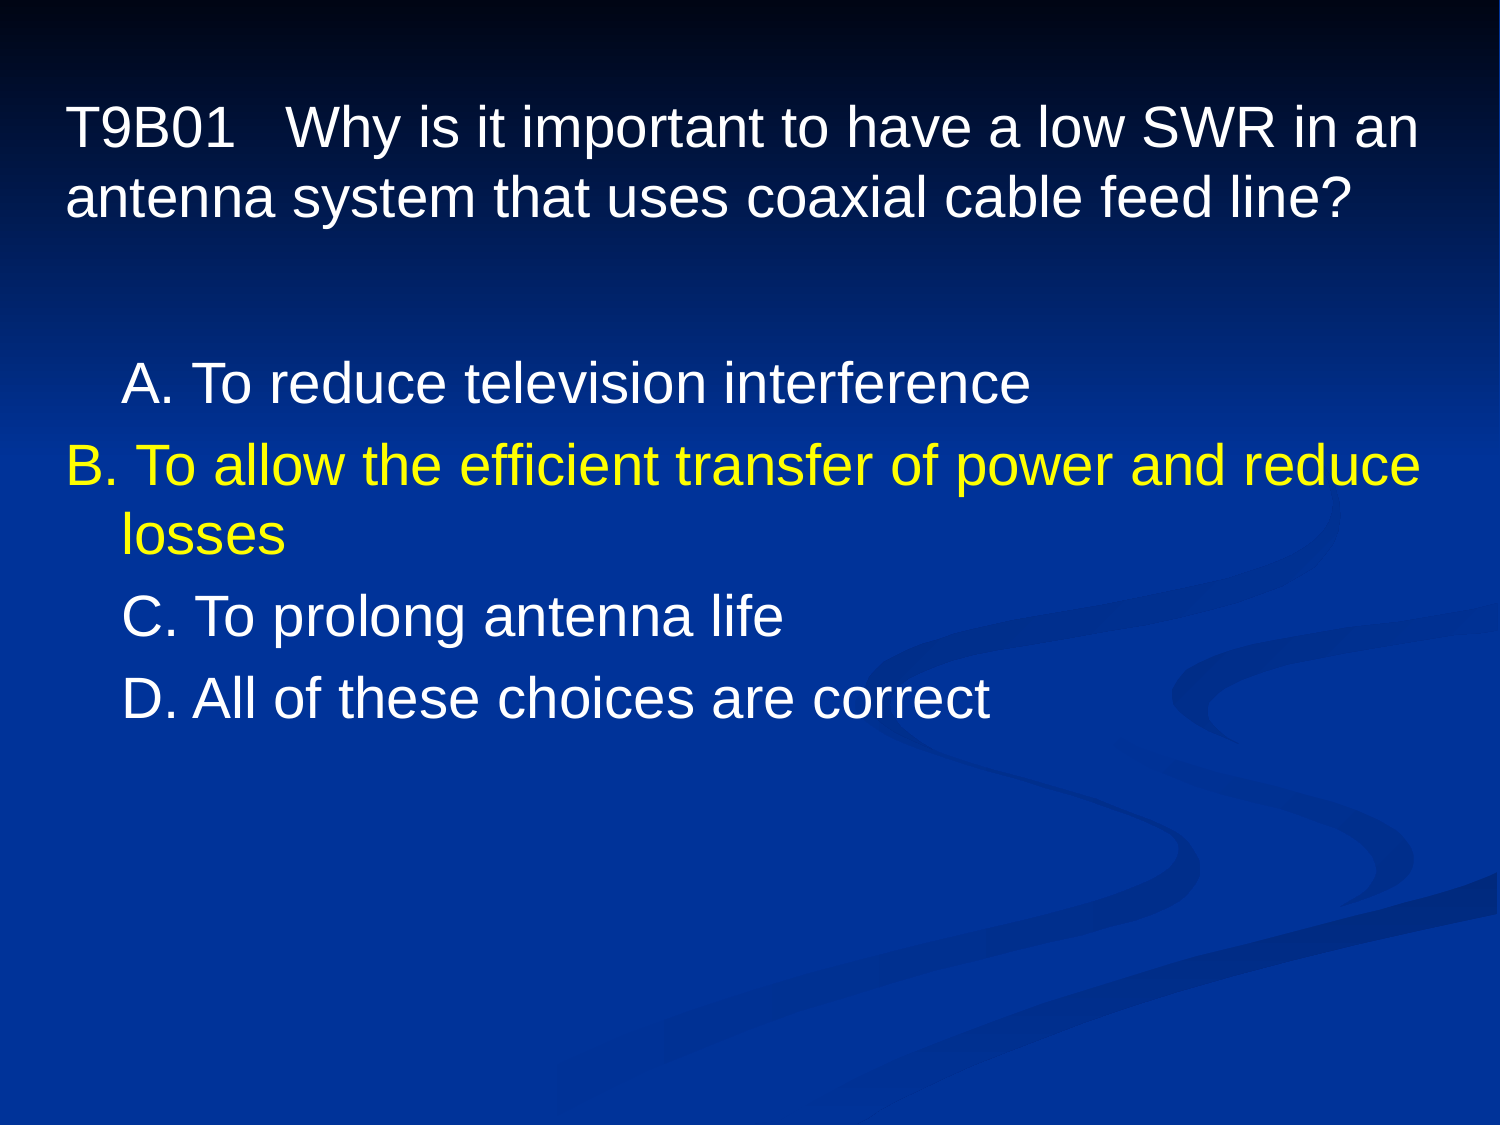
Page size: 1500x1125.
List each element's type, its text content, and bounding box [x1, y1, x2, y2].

title T9B01 Why is it important to have a low SWR in an antenna system that uses coaxial cable feed line? [49, 49, 1451, 337]
list A. To reduce television interference B. To allow the efficient transfer of power and reduce losses C. To prolong antenna life D. All of these choices are correct [49, 337, 1451, 1006]
